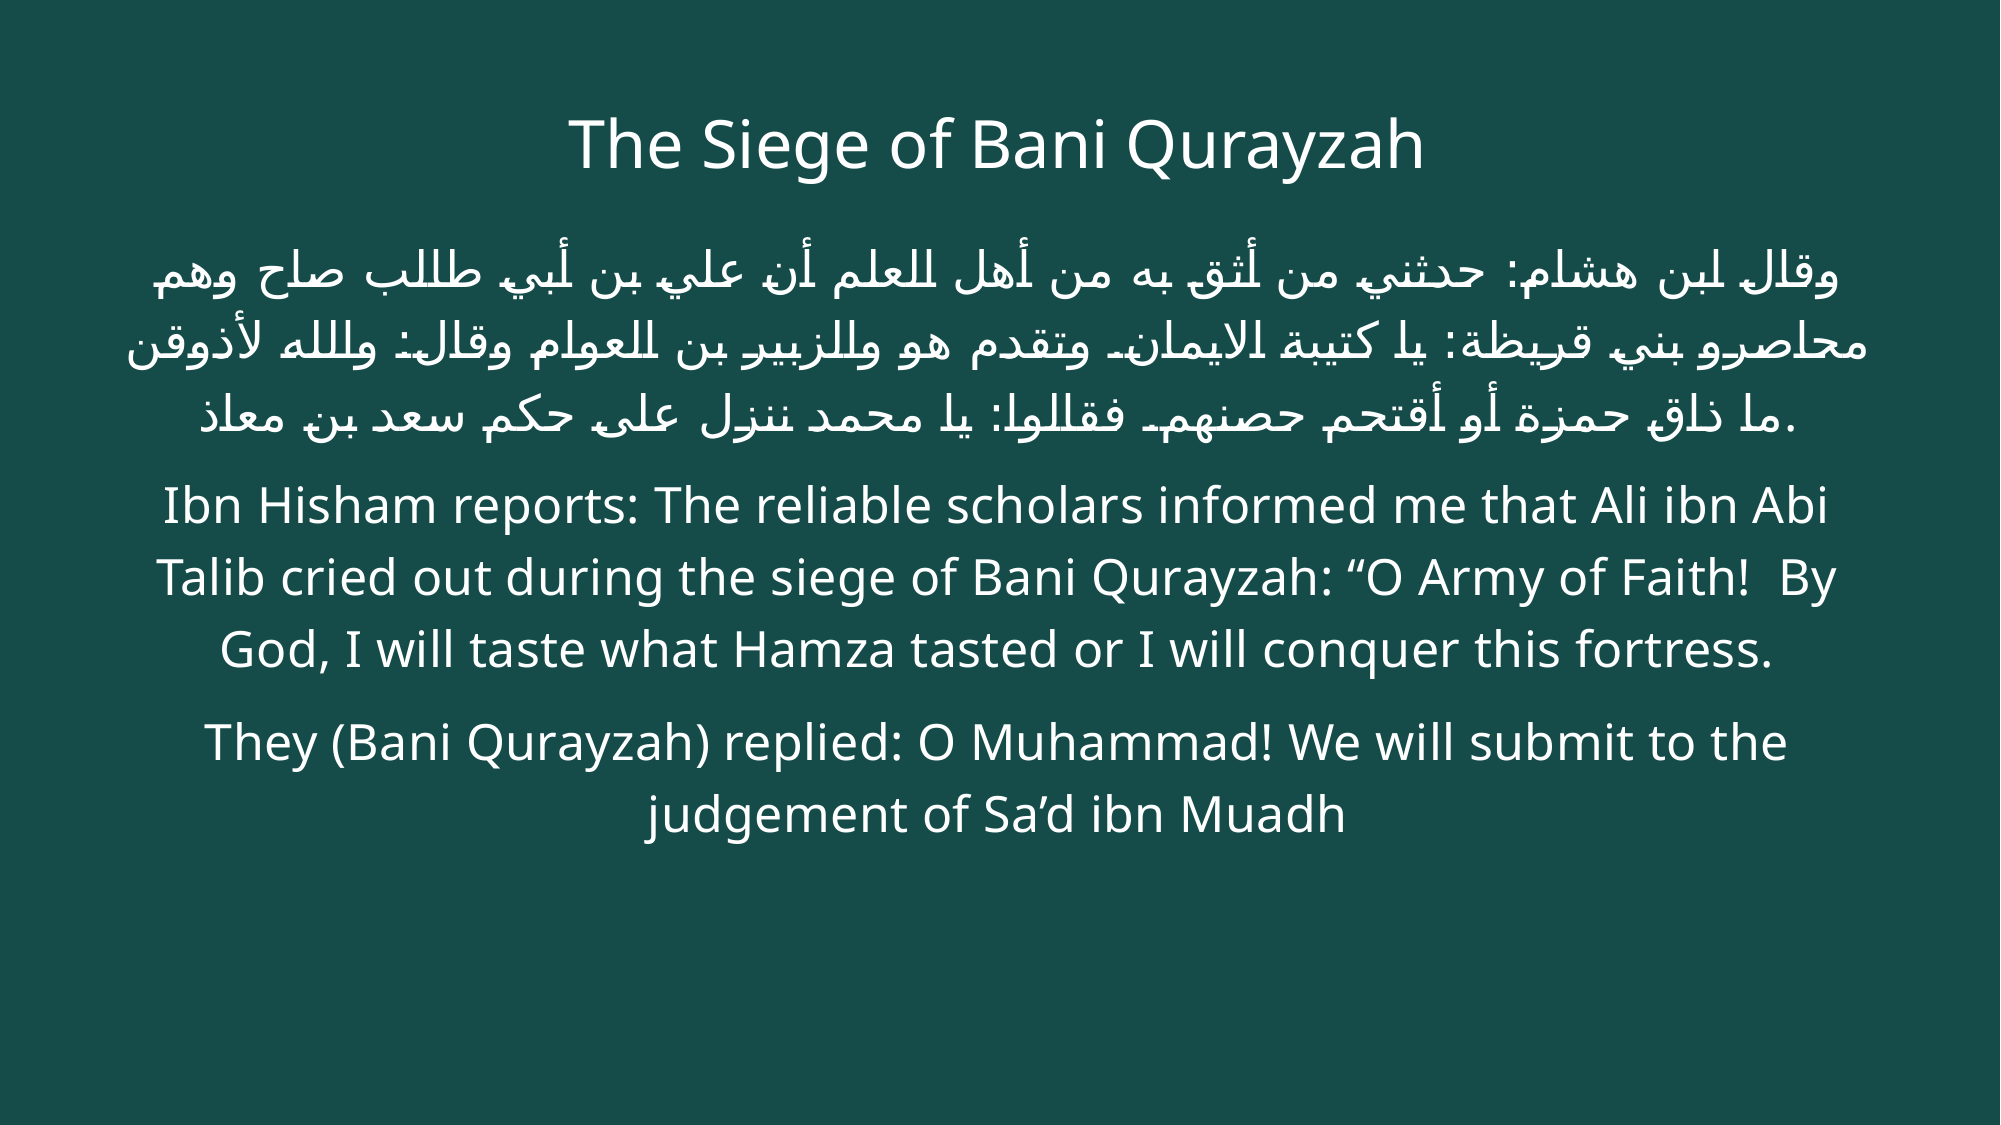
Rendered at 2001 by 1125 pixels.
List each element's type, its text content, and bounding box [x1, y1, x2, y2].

title The Siege of Bani Qurayzah [118, 101, 1878, 224]
list وقال ابن هشام: حدثني من أثق به من أهل العلم أن علي بن أبي طالب صاح وهم محاصرو بني قريظة: يا كتيبة الايمان. وتقدم هو والزبير بن العوام وقال: والله لأذوقن ما ذاق حمزة أو أقتحم حصنهم. فقالوا: يا محمد ننزل على حكم سعد بن معاذ. Ibn Hisham reports: The reliable scholars informed me that Ali ibn Abi Talib cried out during the siege of Bani Qurayzah: “O Army of Faith! By God, I will taste what Hamza tasted or I will conquer this fortress. They (Bani Qurayzah) replied: O Muhammad! We will submit to the judgement of Sa’d ibn Muadh [118, 224, 1878, 947]
